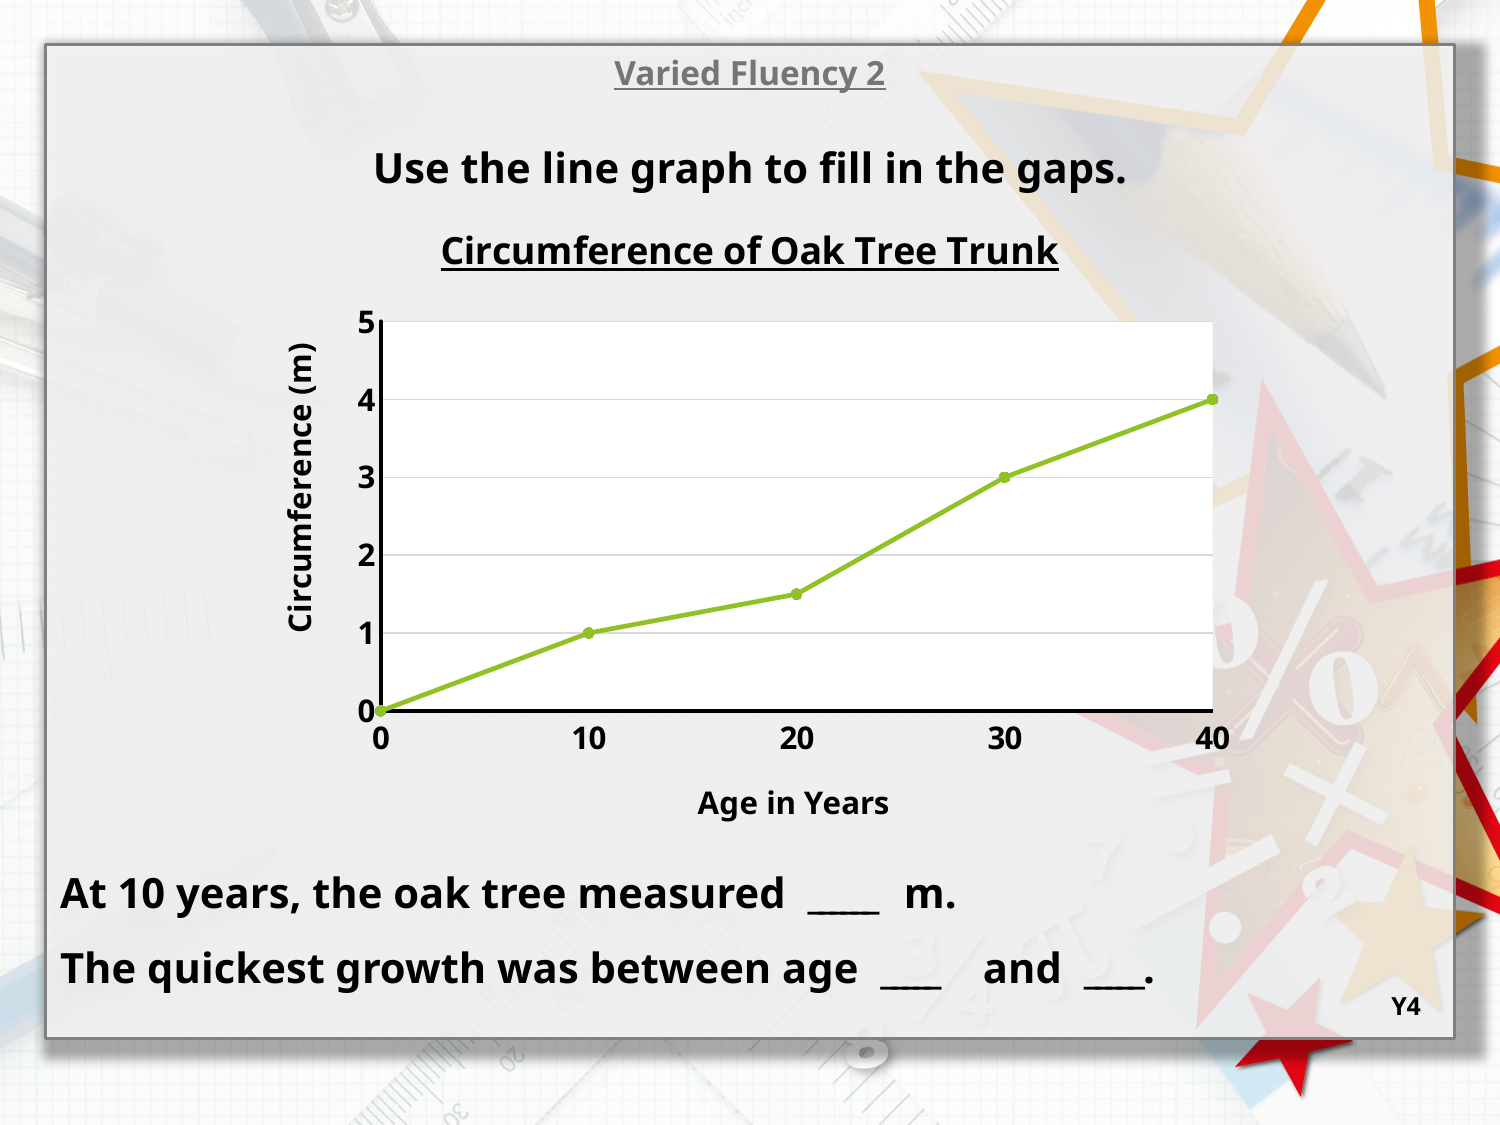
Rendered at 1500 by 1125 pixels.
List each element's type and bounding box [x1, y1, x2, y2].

chart [249, 191, 1251, 859]
picture [0, 0, 1500, 1125]
